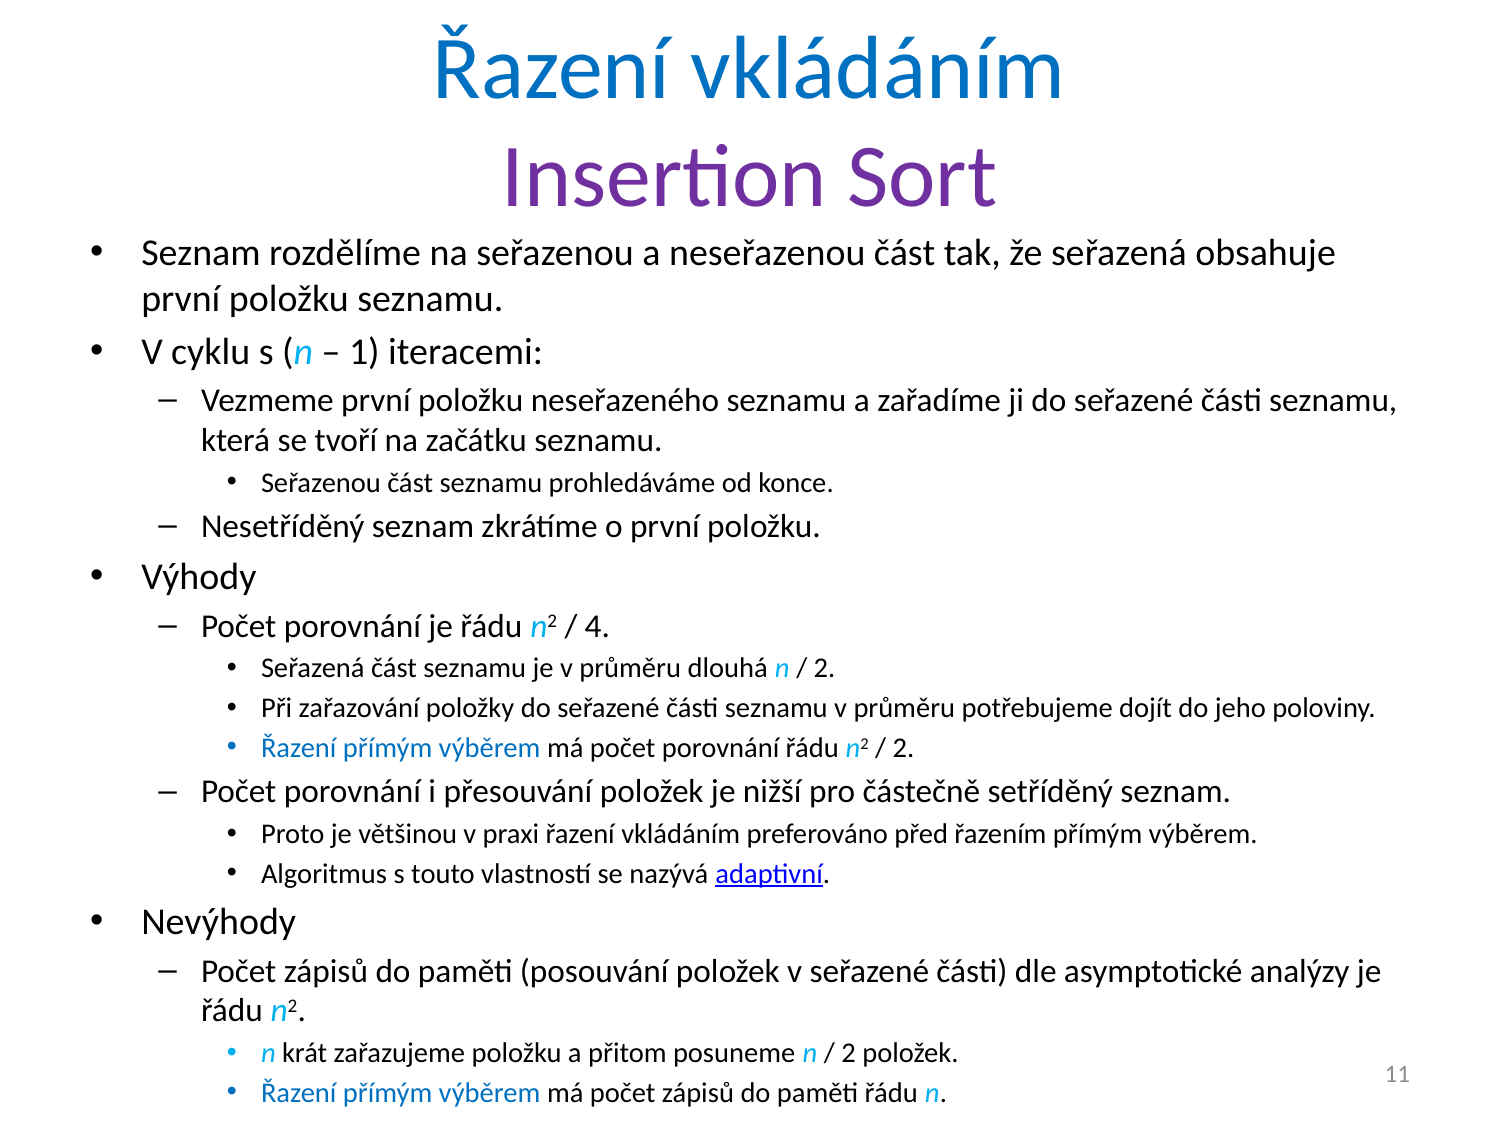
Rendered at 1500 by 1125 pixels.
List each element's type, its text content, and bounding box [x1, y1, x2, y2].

title Řazení vkládáním Insertion Sort [75, 0, 1425, 219]
slide_number 11 [1074, 1042, 1425, 1103]
list Seznam rozdělíme na seřazenou a neseřazenou část tak, že seřazená obsahuje první položku seznamu. V cyklu s (n – 1) iteracemi: Vezmeme první položku neseřazeného seznamu a zařadíme ji do seřazené části seznamu, která se tvoří na začátku seznamu. Seřazenou část seznamu prohledáváme od konce. Nesetříděný seznam zkrátíme o první položku. Výhody Počet porovnání je řádu n2 / 4. Seřazená část seznamu je v průměru dlouhá n / 2. Při zařazování položky do seřazené části seznamu v průměru potřebujeme dojít do jeho poloviny. Řazení přímým výběrem má počet porovnání řádu n2 / 2. Počet porovnání i přesouvání položek je nižší pro částečně setříděný seznam. Proto je většinou v praxi řazení vkládáním preferováno před řazením přímým výběrem. Algoritmus s touto vlastností se nazývá adaptivní. Nevýhody Počet zápisů do paměti (posouvání položek v seřazené části) dle asymptotické analýzy je řádu n2. n krát zařazujeme položku a přitom posuneme n / 2 položek. Řazení přímým výběrem má počet zápisů do paměti řádu n. [75, 219, 1425, 1125]
